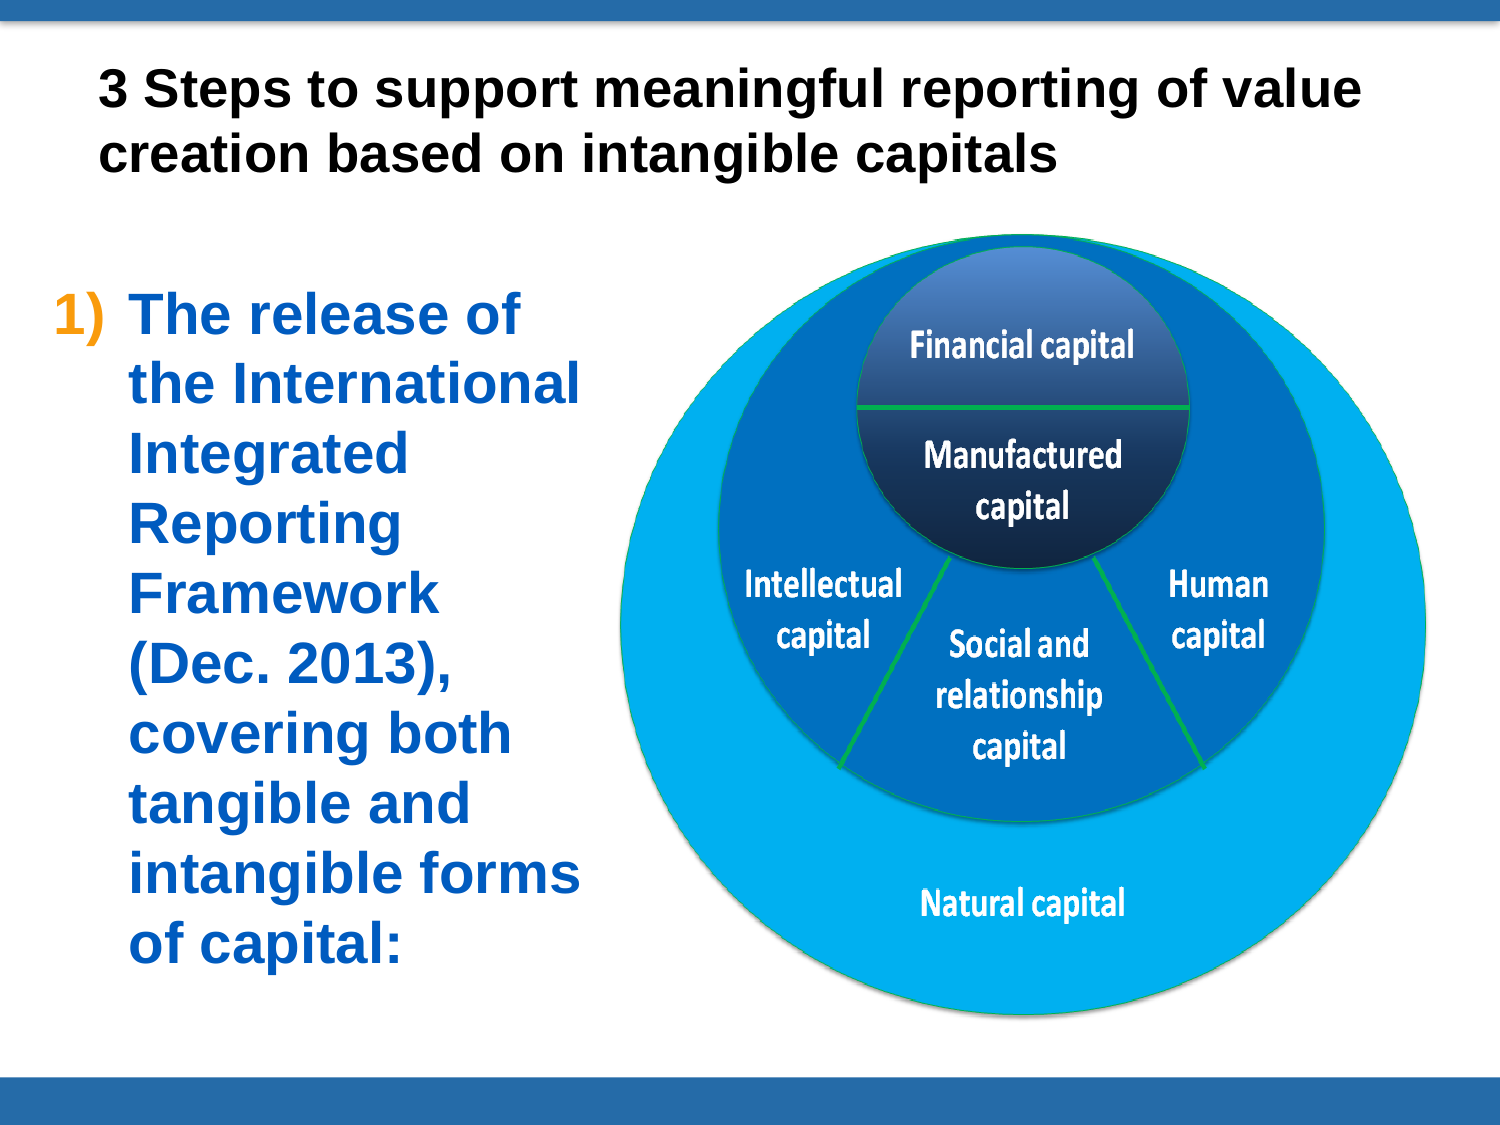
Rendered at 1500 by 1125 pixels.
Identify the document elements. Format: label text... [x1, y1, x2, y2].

picture [581, 225, 1468, 1032]
list The release of the International Integrated Reporting Framework (Dec. 2013), covering both tangible and intangible forms of capital: [38, 268, 609, 1051]
title 3 Steps to support meaningful reporting of value creation based on intangible capitals [83, 44, 1425, 192]
